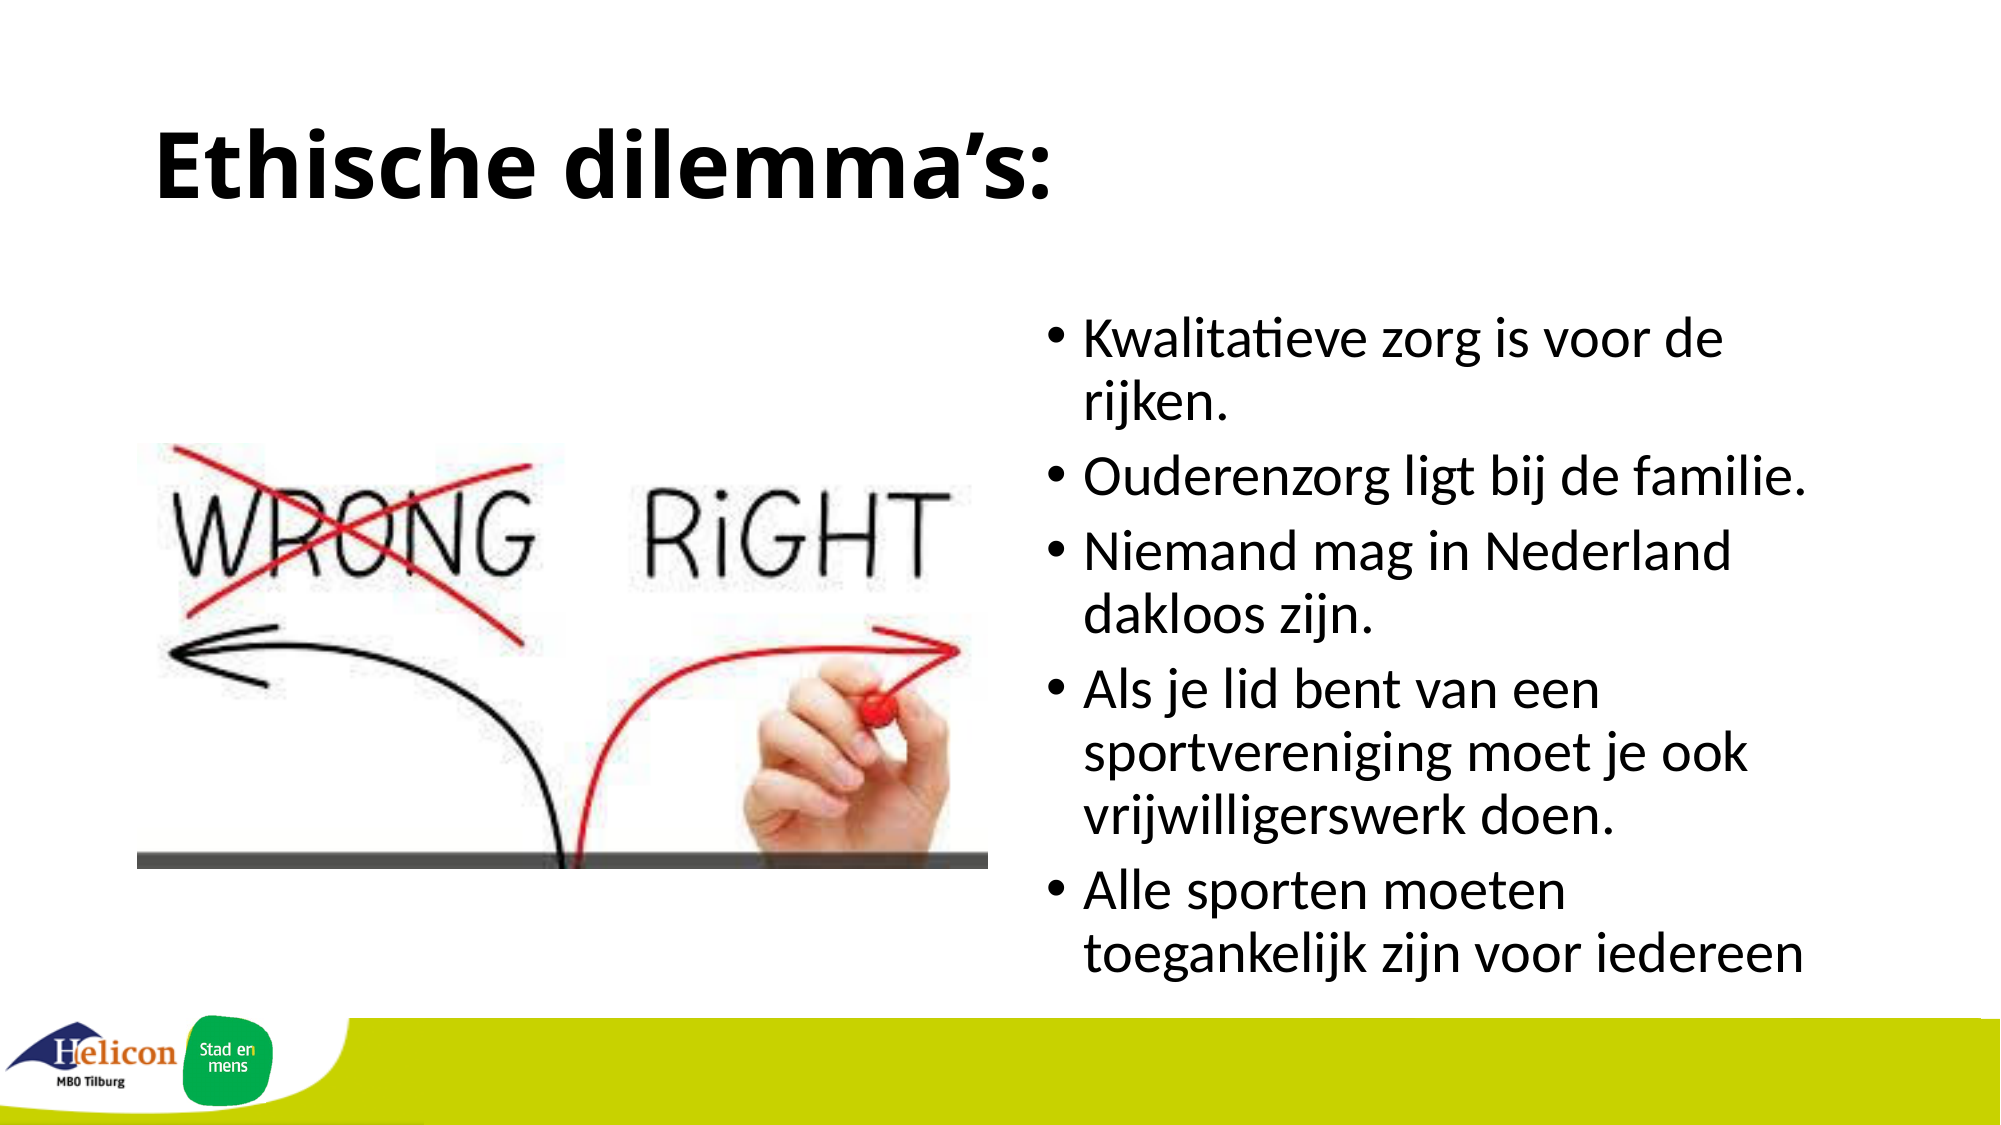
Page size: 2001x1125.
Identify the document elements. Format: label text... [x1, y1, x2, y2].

text_box Ethische dilemma’s: [137, 59, 1863, 278]
text_box Kwalitatieve zorg is voor de rijken. Ouderenzorg ligt bij de familie. Niemand mag in Nederland dakloos zijn. Als je lid bent van een sportvereniging moet je ook vrijwilligerswerk doen. Alle sporten moeten toegankelijk zijn voor iedereen [1012, 299, 1863, 1014]
picture [137, 443, 988, 869]
picture [0, 1013, 424, 1125]
